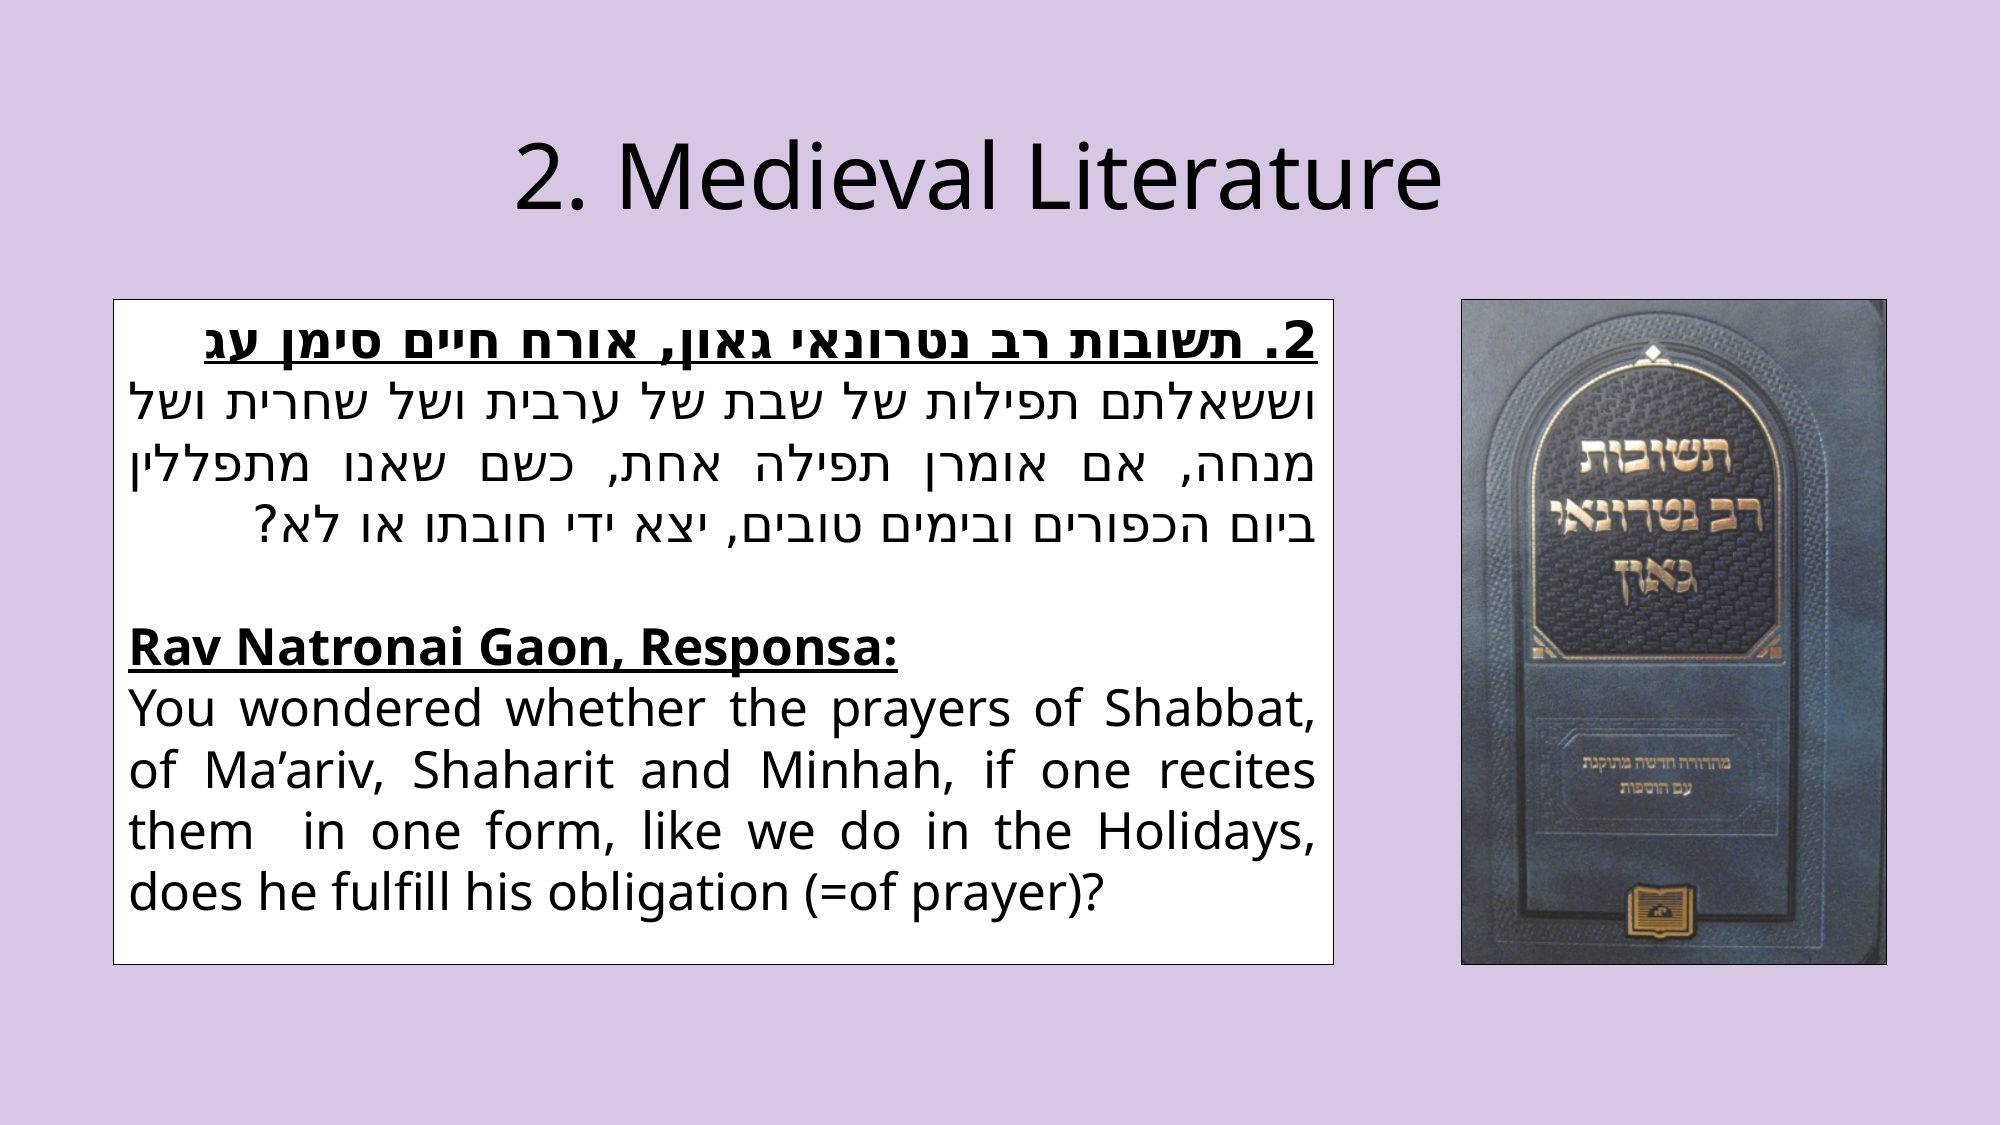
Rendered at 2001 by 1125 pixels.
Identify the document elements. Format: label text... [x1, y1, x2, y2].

title 2. Medieval Literature [137, 59, 1863, 278]
list 2. תשובות רב נטרונאי גאון, אורח חיים סימן עג וששאלתם תפילות של שבת של ערבית ושל שחרית ושל מנחה, אם אומרן תפילה אחת, כשם שאנו מתפללין ביום הכפורים ובימים טובים, יצא ידי חובתו או לא? Rav Natronai Gaon, Responsa: You wondered whether the prayers of Shabbat, of Ma’ariv, Shaharit and Minhah, if one recites them in one form, like we do in the Holidays, does he fulfill his obligation (=of prayer)? [113, 299, 1334, 965]
picture [1461, 299, 1887, 965]
